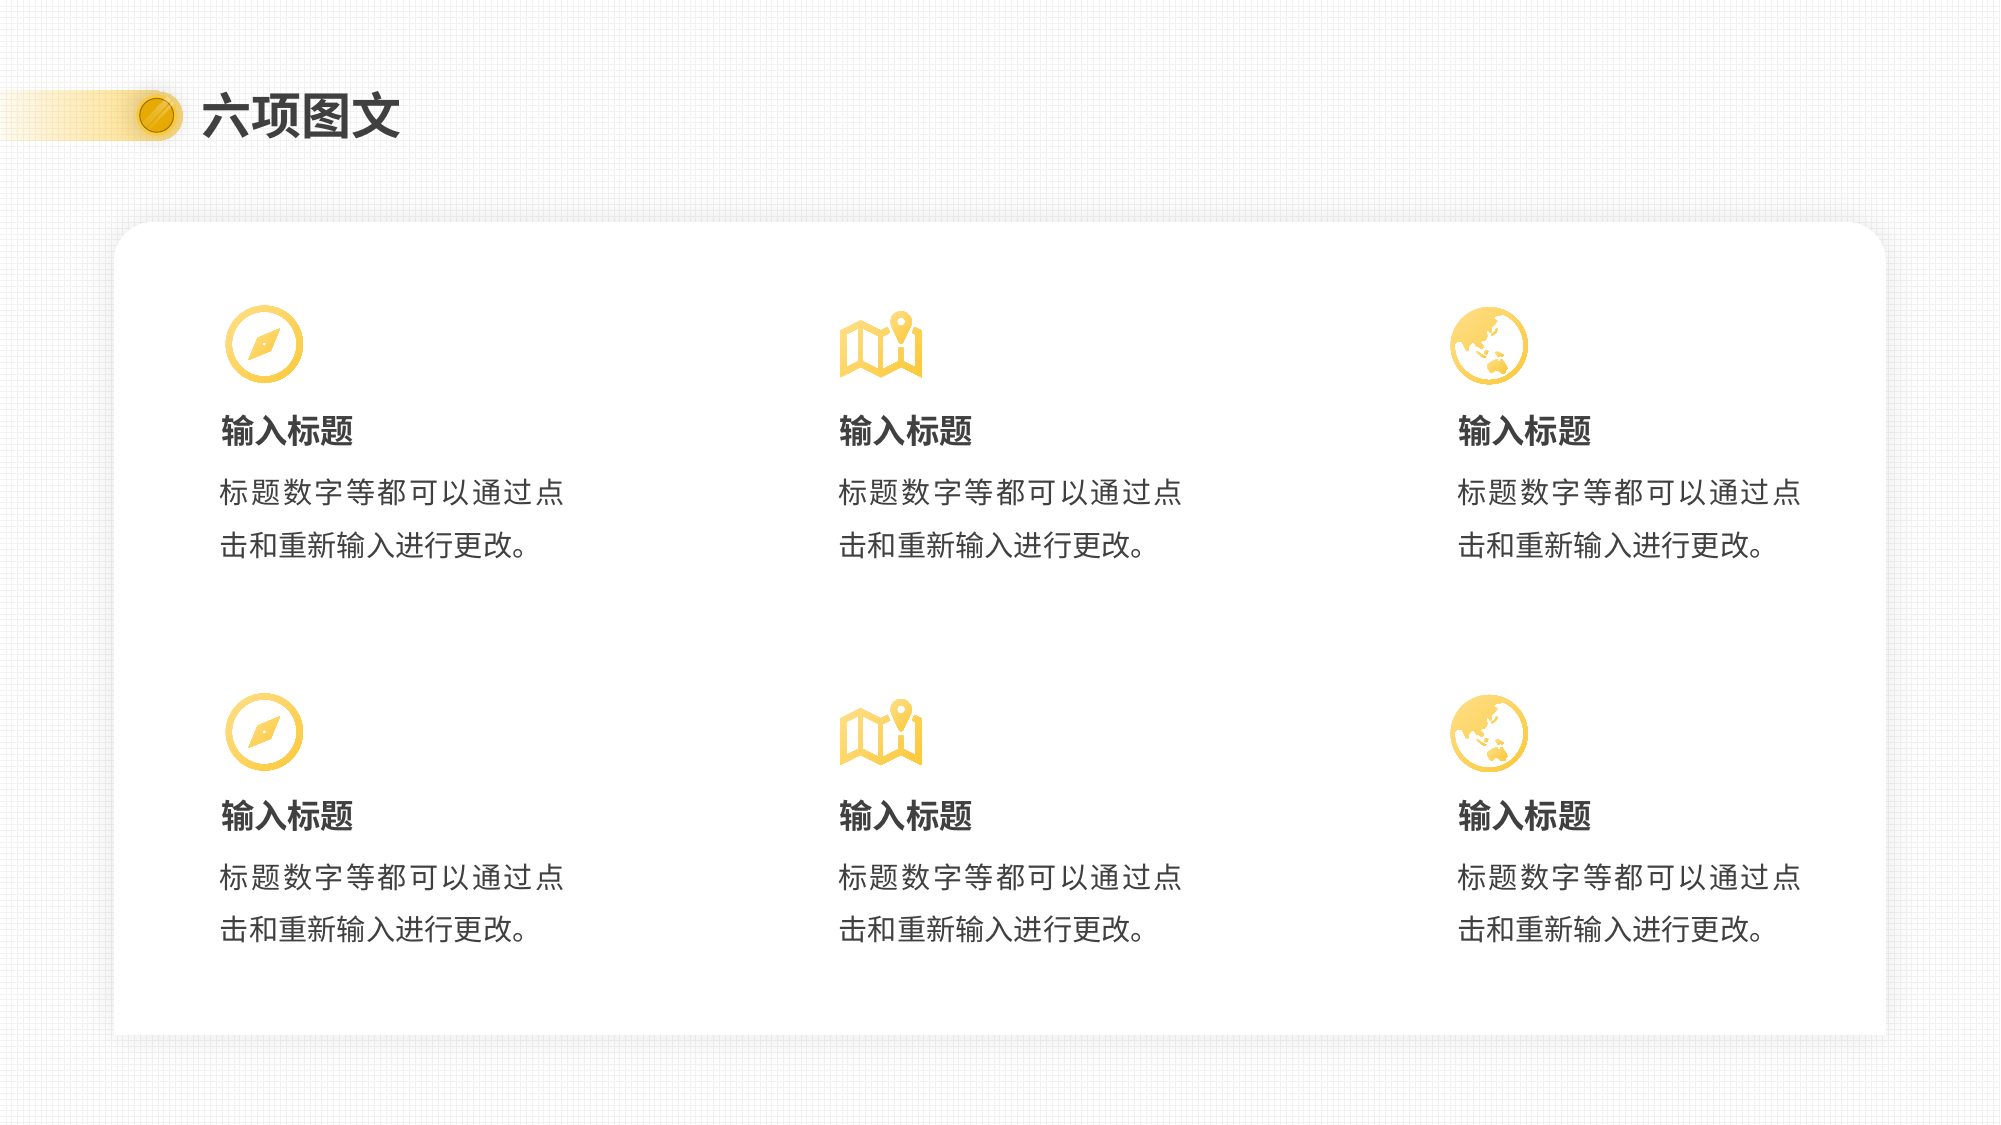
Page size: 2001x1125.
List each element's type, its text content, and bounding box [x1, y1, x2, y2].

text_box 输入标题 [1443, 402, 1607, 449]
text_box 标题数字等都可以通过点击和重新输入进行更改。 [205, 834, 580, 954]
text_box 输入标题 [824, 402, 988, 449]
text_box 输入标题 [206, 402, 369, 449]
list 六项图文 [186, 77, 419, 154]
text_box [831, 295, 930, 394]
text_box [831, 683, 930, 781]
text_box 标题数字等都可以通过点击和重新输入进行更改。 [823, 834, 1198, 954]
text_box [215, 295, 314, 394]
text_box 标题数字等都可以通过点击和重新输入进行更改。 [823, 449, 1198, 570]
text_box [215, 683, 314, 781]
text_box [1450, 694, 1528, 773]
text_box 标题数字等都可以通过点击和重新输入进行更改。 [205, 449, 580, 570]
text_box 标题数字等都可以通过点击和重新输入进行更改。 [1442, 449, 1817, 570]
text_box 输入标题 [1443, 787, 1607, 834]
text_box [1450, 306, 1528, 385]
text_box 标题数字等都可以通过点击和重新输入进行更改。 [1442, 834, 1817, 954]
text_box 输入标题 [824, 787, 988, 834]
text_box 输入标题 [206, 787, 369, 834]
text_box [113, 221, 1886, 1035]
